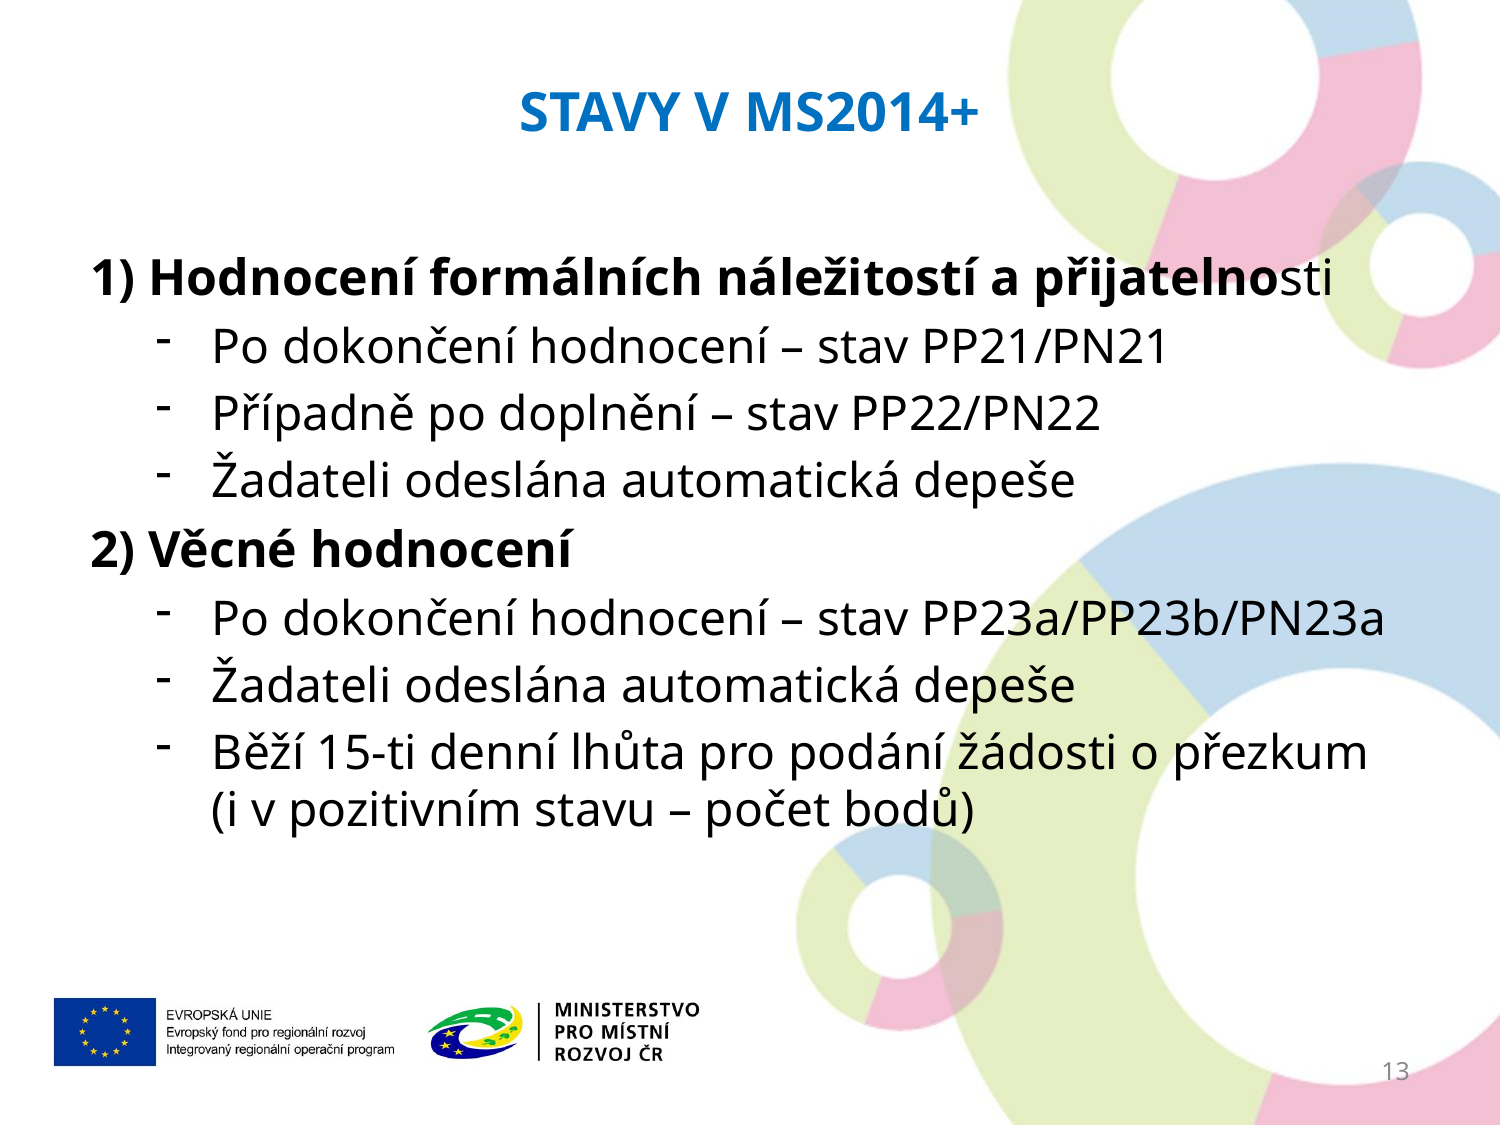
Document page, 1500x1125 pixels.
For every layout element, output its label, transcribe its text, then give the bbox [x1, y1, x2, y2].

title Stavy v ms2014+ [75, 45, 1425, 174]
list 1) Hodnocení formálních náležitostí a přijatelnosti Po dokončení hodnocení – stav PP21/PN21 Případně po doplnění – stav PP22/PN22 Žadateli odeslána automatická depeše 2) Věcné hodnocení Po dokončení hodnocení – stav PP23a/PP23b/PN23a Žadateli odeslána automatická depeše Běží 15-ti denní lhůta pro podání žádosti o přezkum (i v pozitivním stavu – počet bodů) [75, 238, 1425, 960]
picture [0, 0, 1500, 1125]
slide_number 13 [1074, 1042, 1425, 1103]
